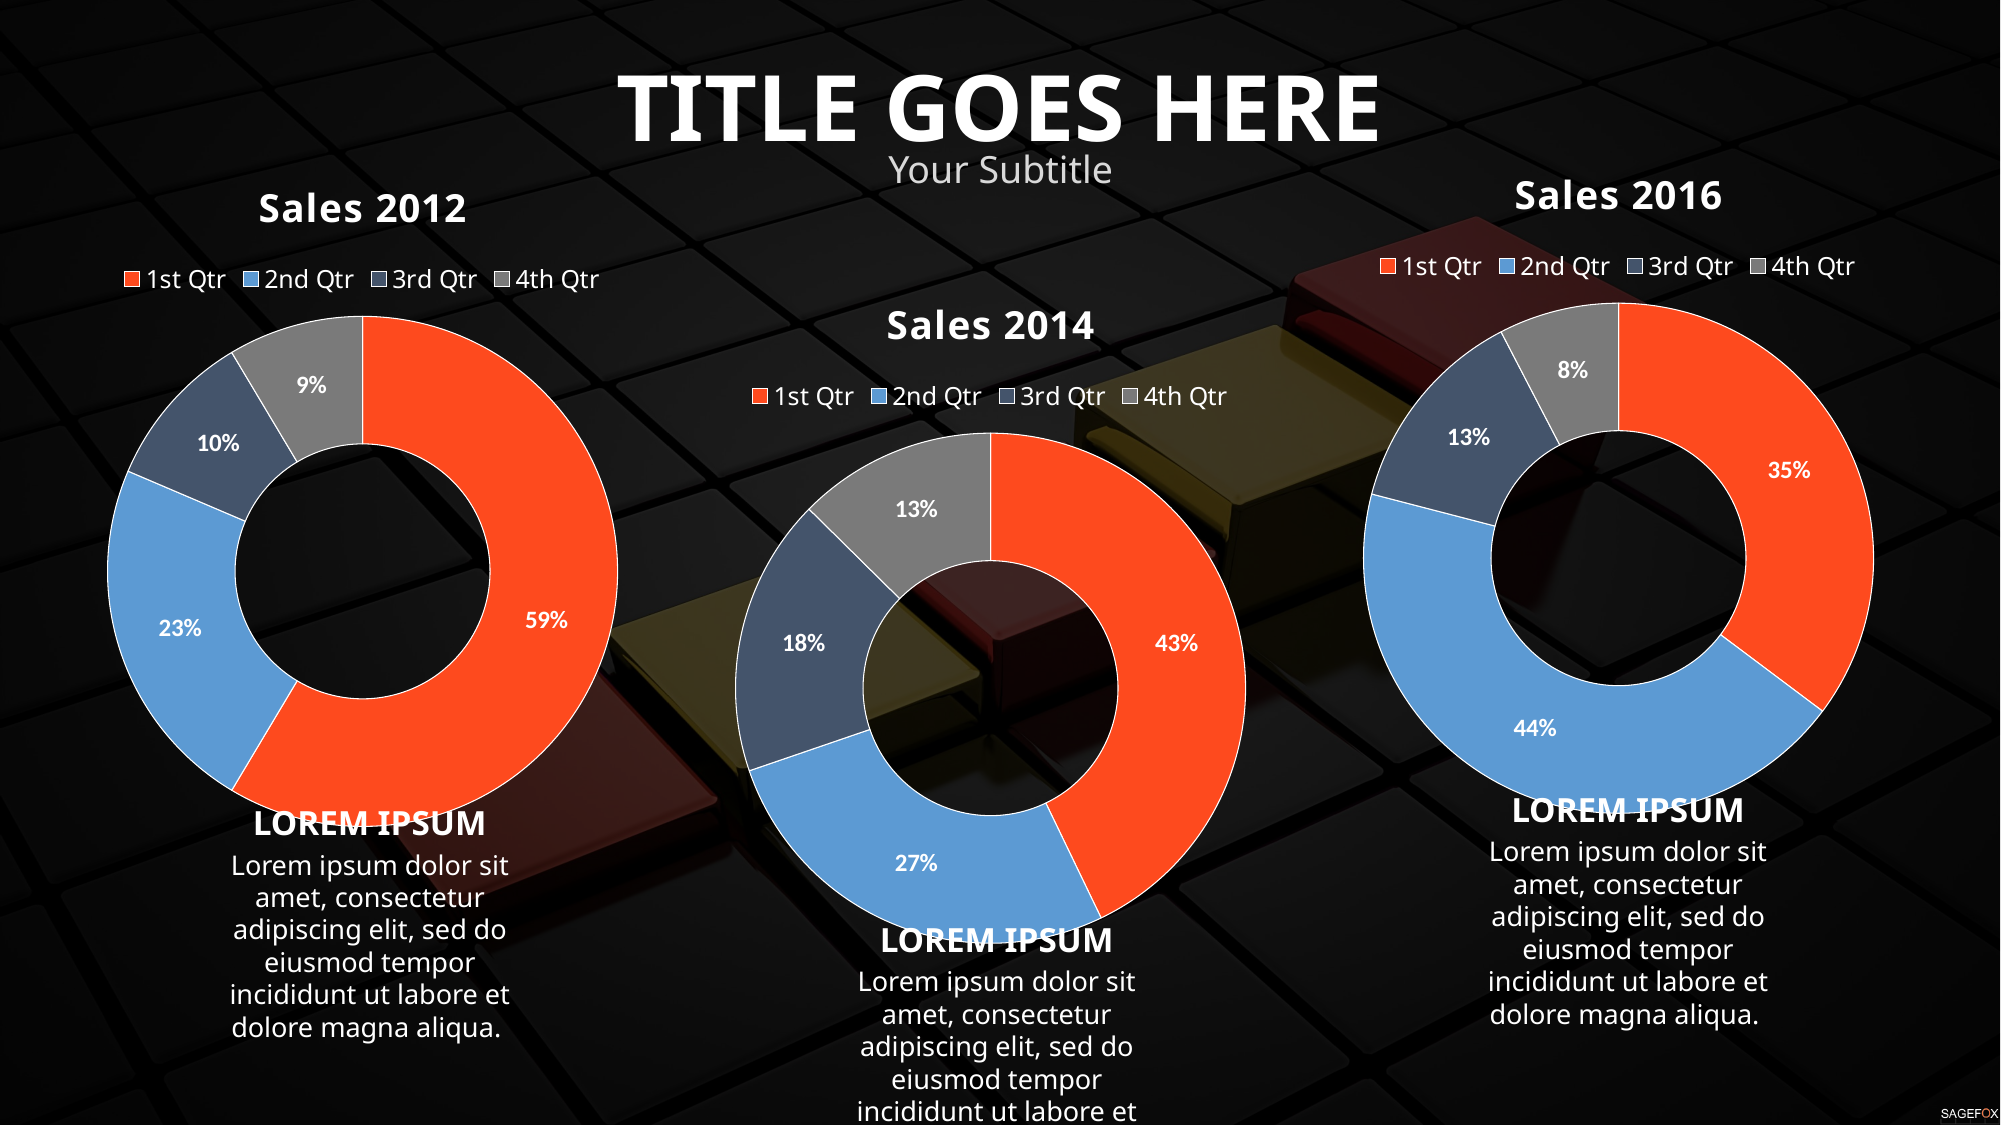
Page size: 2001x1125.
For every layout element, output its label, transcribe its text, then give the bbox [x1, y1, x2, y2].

text_box LOREM IPSUM Lorem ipsum dolor sit amet, consectetur adipiscing elit, sed do eiusmod tempor incididunt ut labore et dolore magna aliqua. [817, 958, 1177, 1125]
picture [0, 0, 2001, 1125]
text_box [548, 42, 1452, 199]
chart [691, 263, 1290, 958]
chart [63, 147, 662, 841]
text_box LOREM IPSUM Lorem ipsum dolor sit amet, consectetur adipiscing elit, sed do eiusmod tempor incididunt ut labore et dolore magna aliqua. [1451, 828, 1805, 1037]
text_box LOREM IPSUM Lorem ipsum dolor sit amet, consectetur adipiscing elit, sed do eiusmod tempor incididunt ut labore et dolore magna aliqua. [191, 841, 549, 1051]
chart [1319, 133, 1918, 828]
